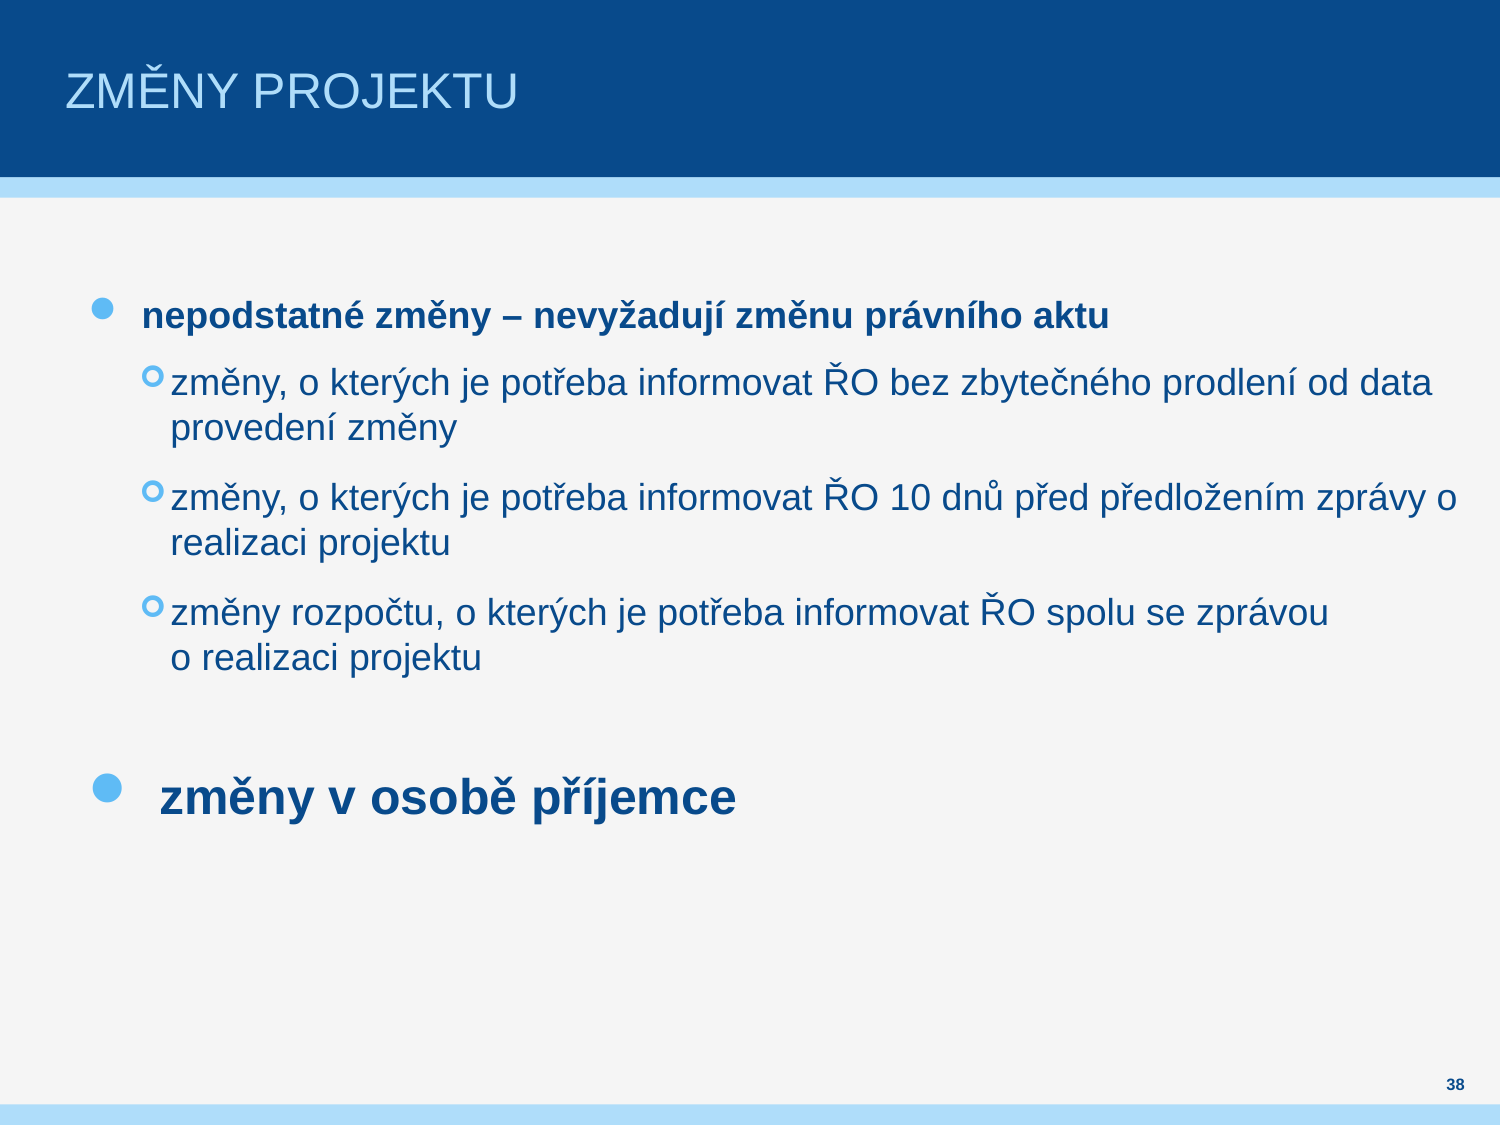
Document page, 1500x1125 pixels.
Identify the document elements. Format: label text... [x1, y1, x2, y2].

slide_number 38 [1417, 1068, 1495, 1099]
list nepodstatné změny – nevyžadují změnu právního aktu změny, o kterých je potřeba informovat ŘO bez zbytečného prodlení od data provedení změny změny, o kterých je potřeba informovat ŘO 10 dnů před předložením zprávy o realizaci projektu změny rozpočtu, o kterých je potřeba informovat ŘO spolu se zprávou o realizaci projektu změny v osobě příjemce [88, 290, 1471, 1012]
title Změny projektu [59, 0, 1441, 178]
